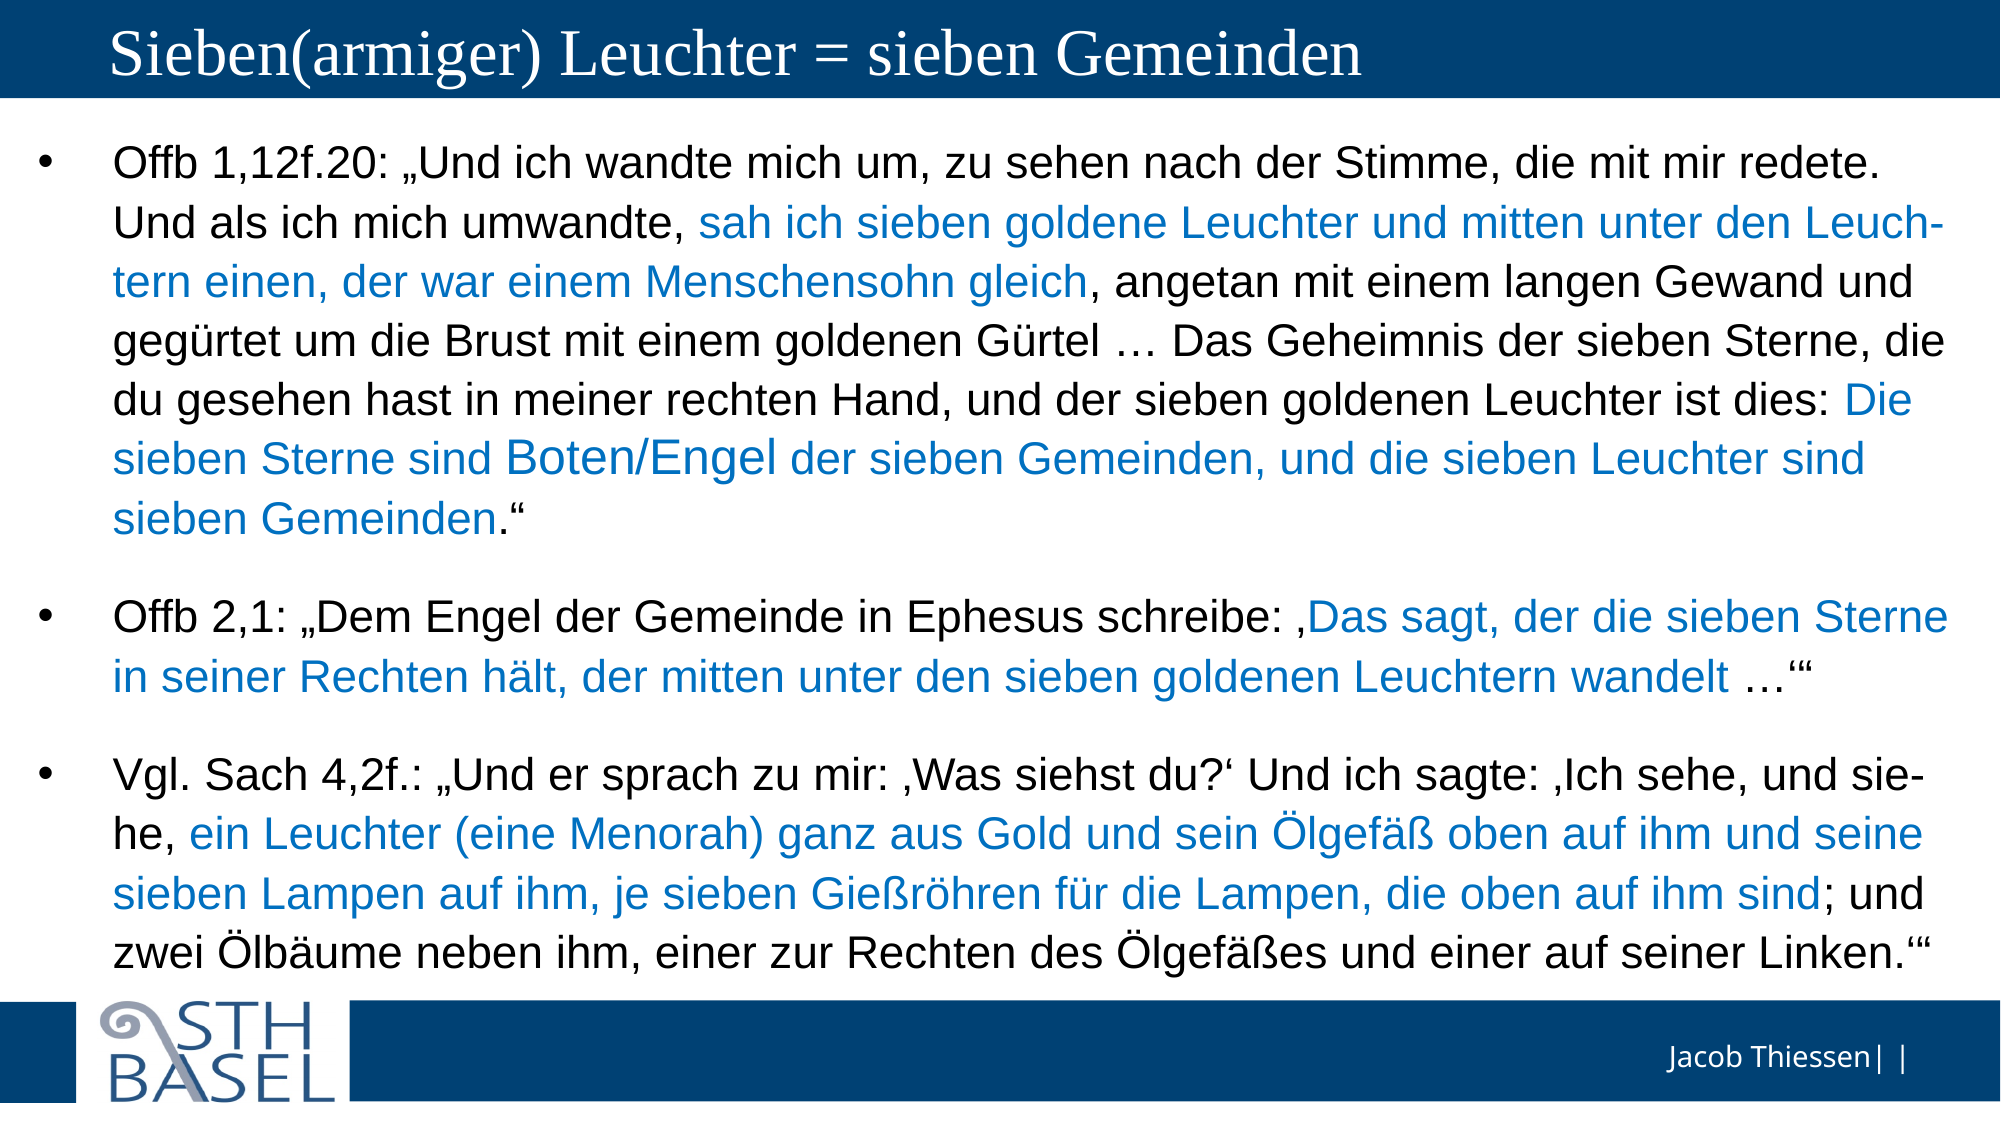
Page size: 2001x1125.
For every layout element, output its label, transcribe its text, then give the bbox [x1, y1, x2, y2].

title Sieben(armiger) Leuchter = sieben Gemeinden [100, 0, 1975, 88]
picture [97, 1000, 336, 1103]
list Offb 1,12f.20: „Und ich wandte mich um, zu sehen nach der Stimme, die mit mir redete. Und als ich mich umwandte, sah ich sieben goldene Leuchter und mitten unter den Leuch-tern einen, der war einem Menschensohn gleich, angetan mit einem langen Gewand und gegürtet um die Brust mit einem goldenen Gürtel … Das Geheimnis der sieben Sterne, die du gesehen hast in meiner rechten Hand, und der sieben goldenen Leuchter ist dies: Die sieben Sterne sind Boten/Engel der sieben Gemeinden, und die sieben Leuchter sind sieben Gemeinden.“ Offb 2,1: „Dem Engel der Gemeinde in Ephesus schreibe: ‚Das sagt, der die sieben Sterne in seiner Rechten hält, der mitten unter den sieben goldenen Leuchtern wandelt …‘“ Vgl. Sach 4,2f.: „Und er sprach zu mir: ‚Was siehst du?‘ Und ich sagte: ‚Ich sehe, und sie-he, ein Leuchter (eine Menorah) ganz aus Gold und sein Ölgefäß oben auf ihm und seine sieben Lampen auf ihm, je sieben Gießröhren für die Lampen, die oben auf ihm sind; und zwei Ölbäume neben ihm, einer zur Rechten des Ölgefäßes und einer auf seiner Linken.‘“ [29, 120, 1975, 966]
